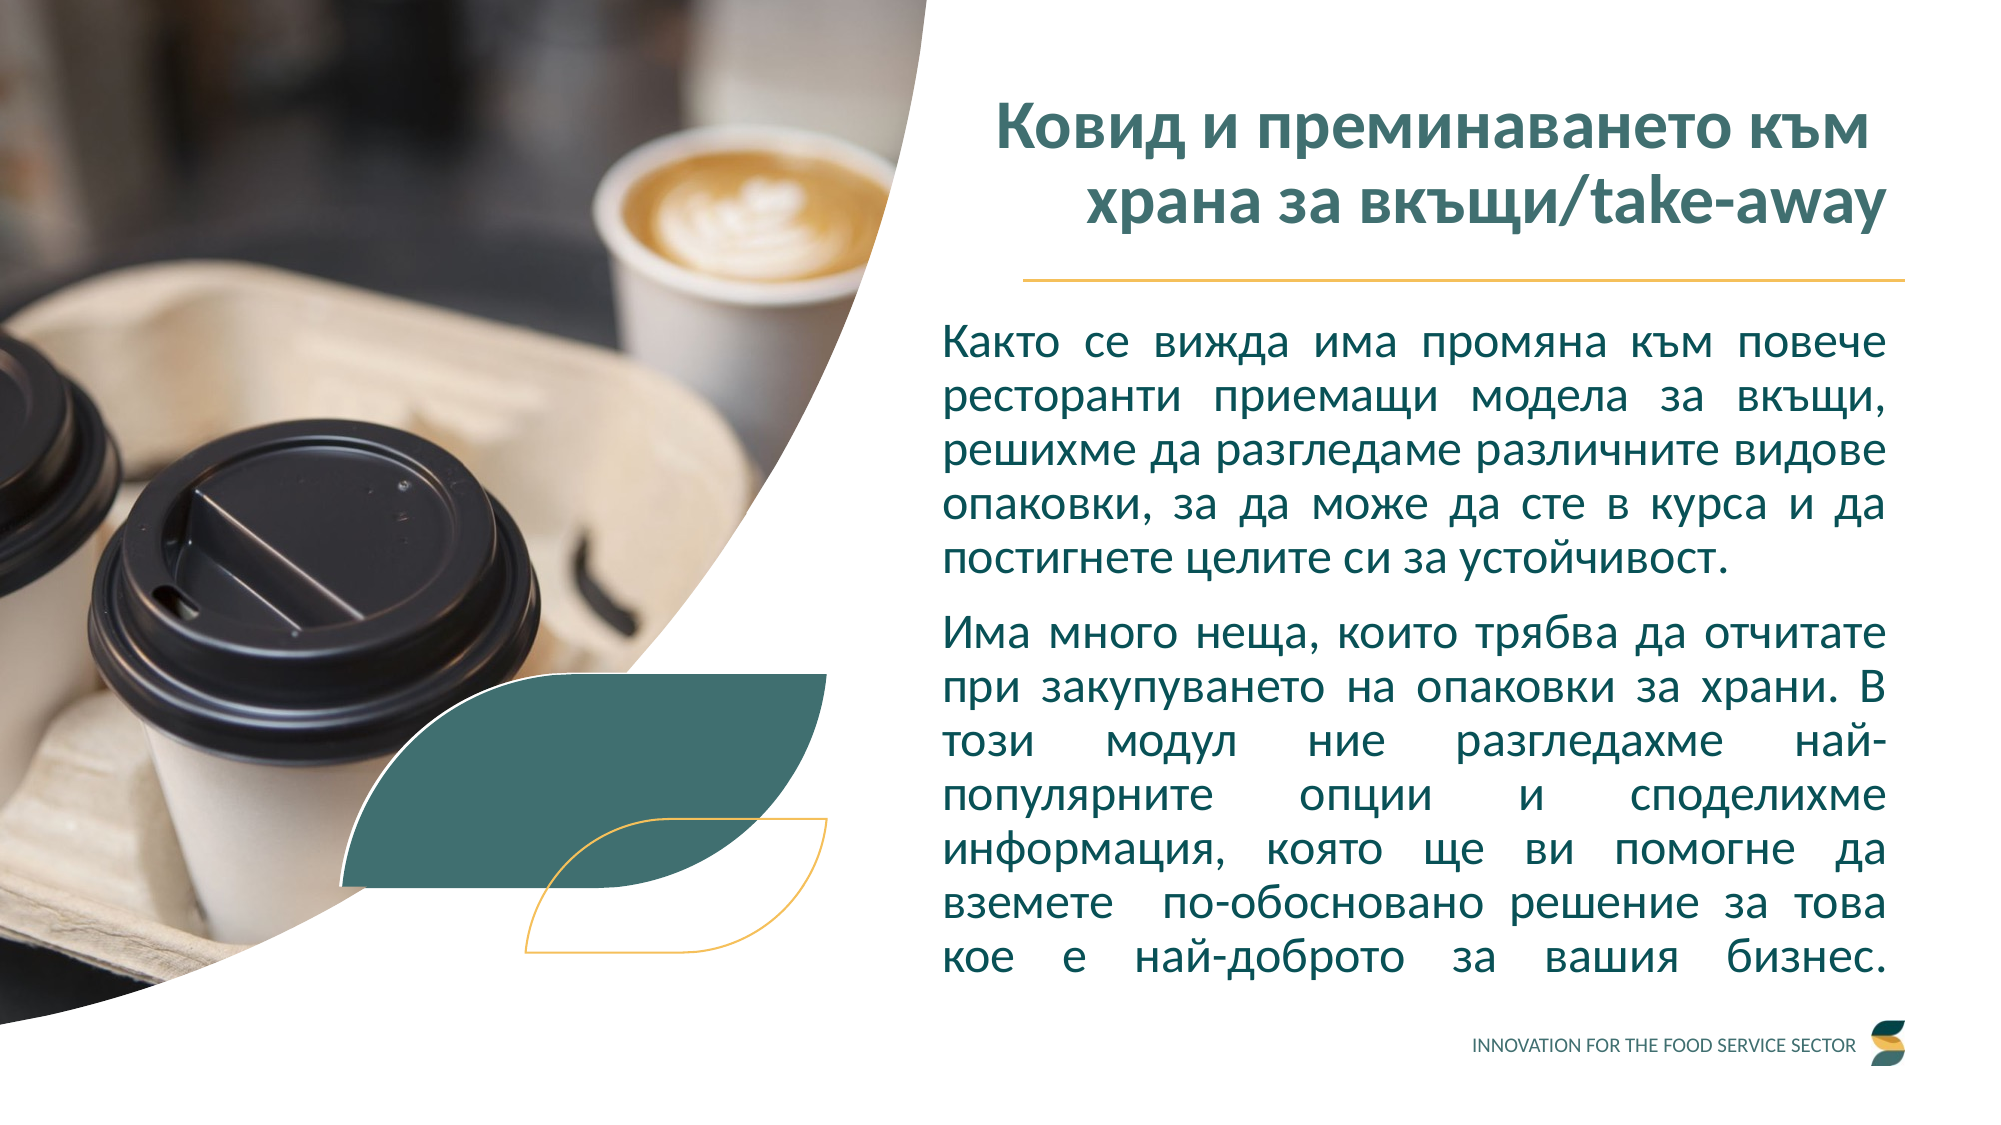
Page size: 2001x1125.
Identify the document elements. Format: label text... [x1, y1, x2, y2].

picture [0, 0, 927, 1025]
list Ковид и преминаването към храна за вкъщи/take-away [960, 80, 1903, 249]
picture [1871, 1020, 1905, 1066]
list Както се вижда има промяна към повече ресторанти приемащи модела за вкъщи, решихме да разгледаме различните видове опаковки, за да може да сте в курса и да постигнете целите си за устойчивост. Има много неща, които трябва да отчитате при закупуването на опаковки за храни. В този модул ние разгледахме най-популярните опции и споделихме информация, която ще ви помогне да вземете по-обосновано решение за това кое е най-доброто за вашия бизнес. [927, 307, 1903, 1008]
